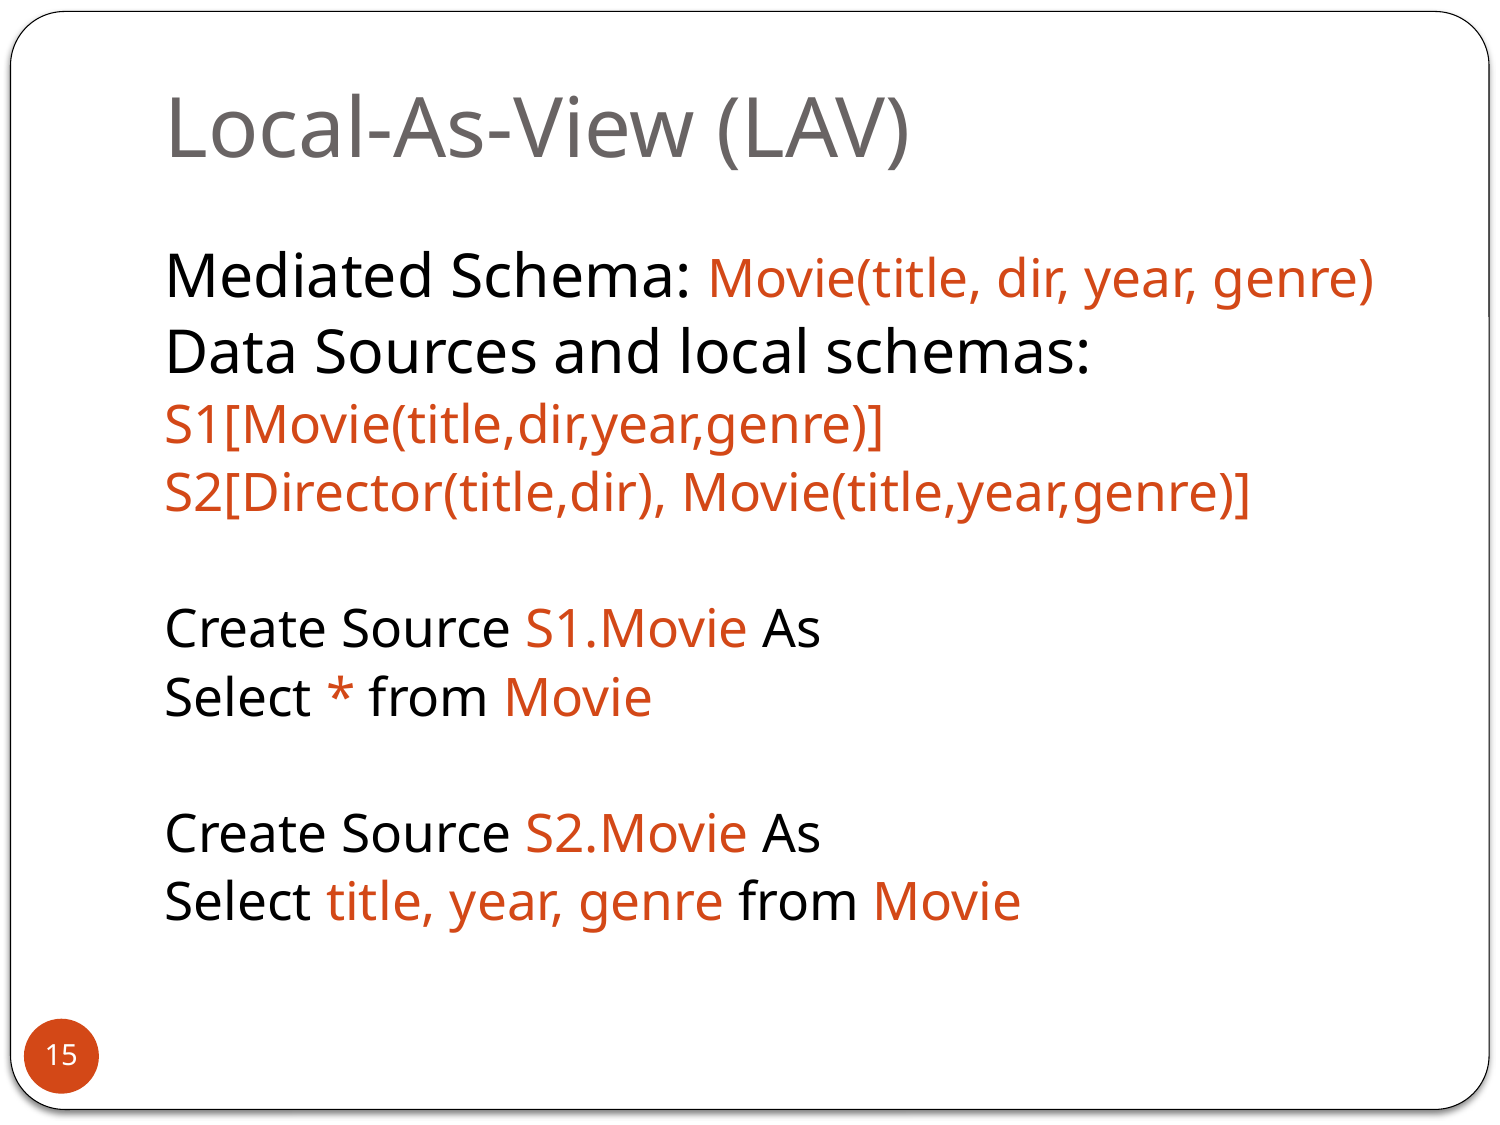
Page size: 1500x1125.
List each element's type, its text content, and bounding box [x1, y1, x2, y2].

list Mediated Schema: Movie(title, dir, year, genre) Data Sources and local schemas: S1[Movie(title,dir,year,genre)] S2[Director(title,dir), Movie(title,year,genre)] Create Source S1.Movie As Select * from Movie Create Source S2.Movie As Select title, year, genre from Movie [150, 237, 1425, 988]
slide_number 15 [23, 1018, 99, 1094]
title Local-As-View (LAV) [150, 1, 1425, 189]
